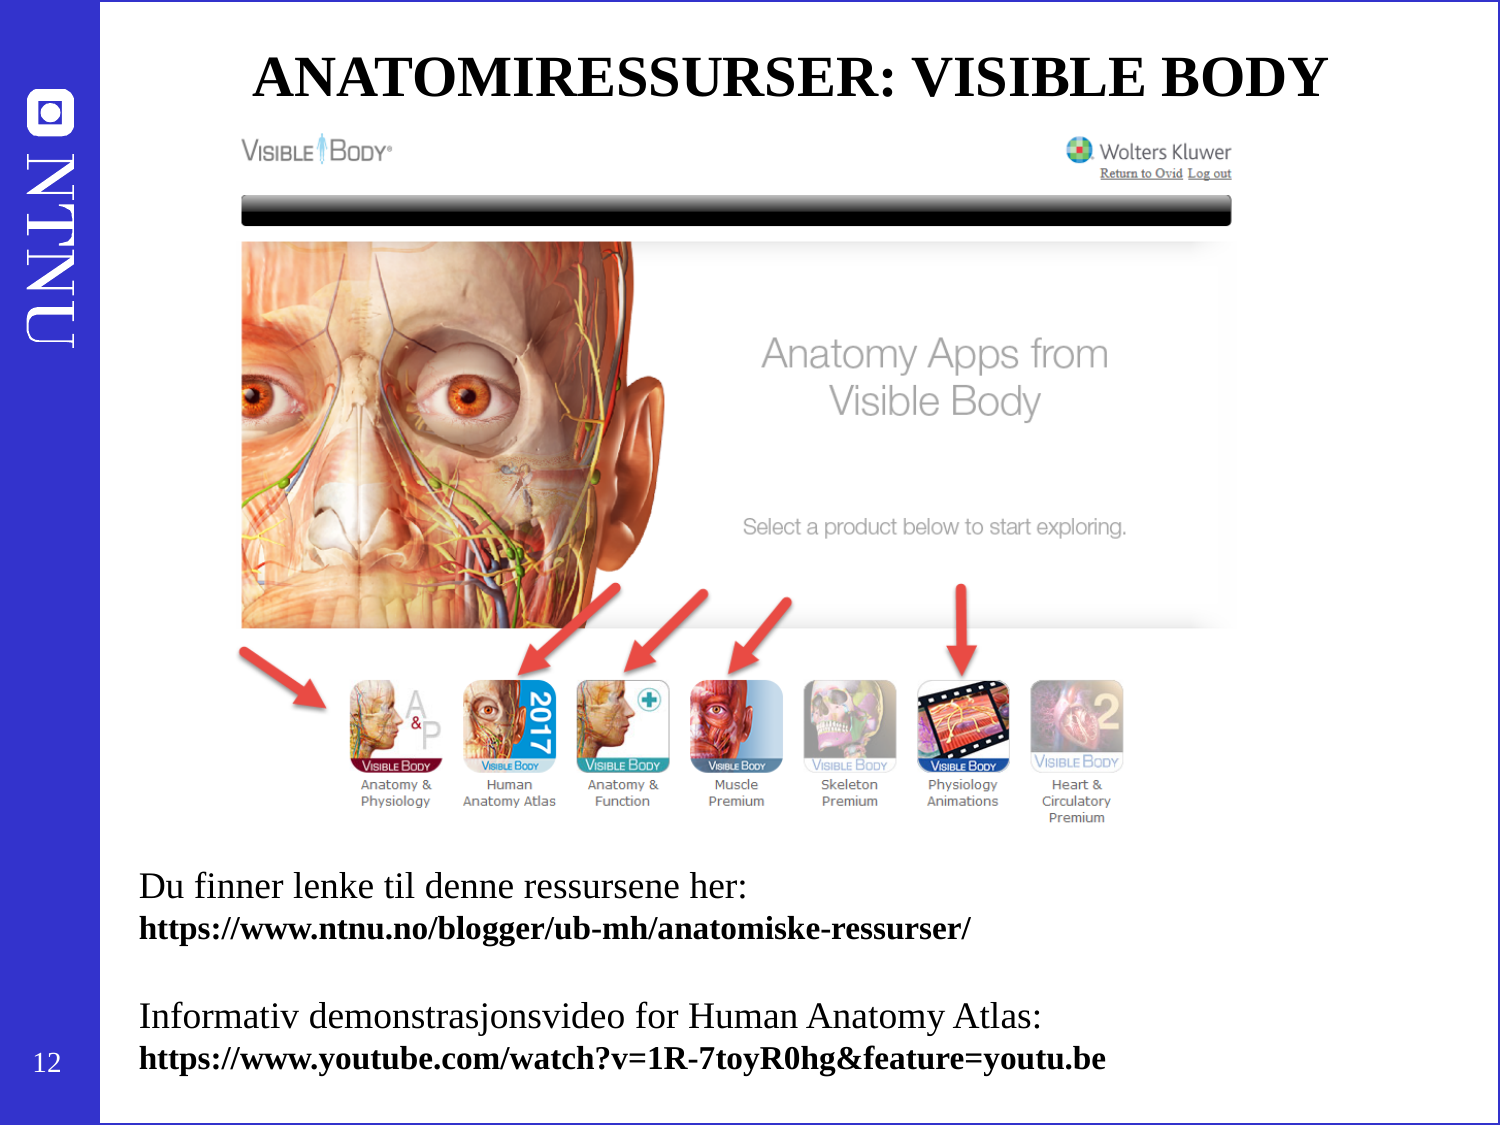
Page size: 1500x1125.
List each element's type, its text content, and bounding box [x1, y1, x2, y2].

picture [224, 125, 1276, 845]
text_box ANATOMIRESSURSER: VISIBLE BODY [123, 30, 1459, 116]
text_box Du finner lenke til denne ressursene her: https://www.ntnu.no/blogger/ub-mh/anatomiske-ressurser/ Informativ demonstrasjonsvideo for Human Anatomy Atlas: https://www.youtube.com/watch?v=1R-7toyR0hg&feature=youtu.be [123, 853, 1495, 1084]
